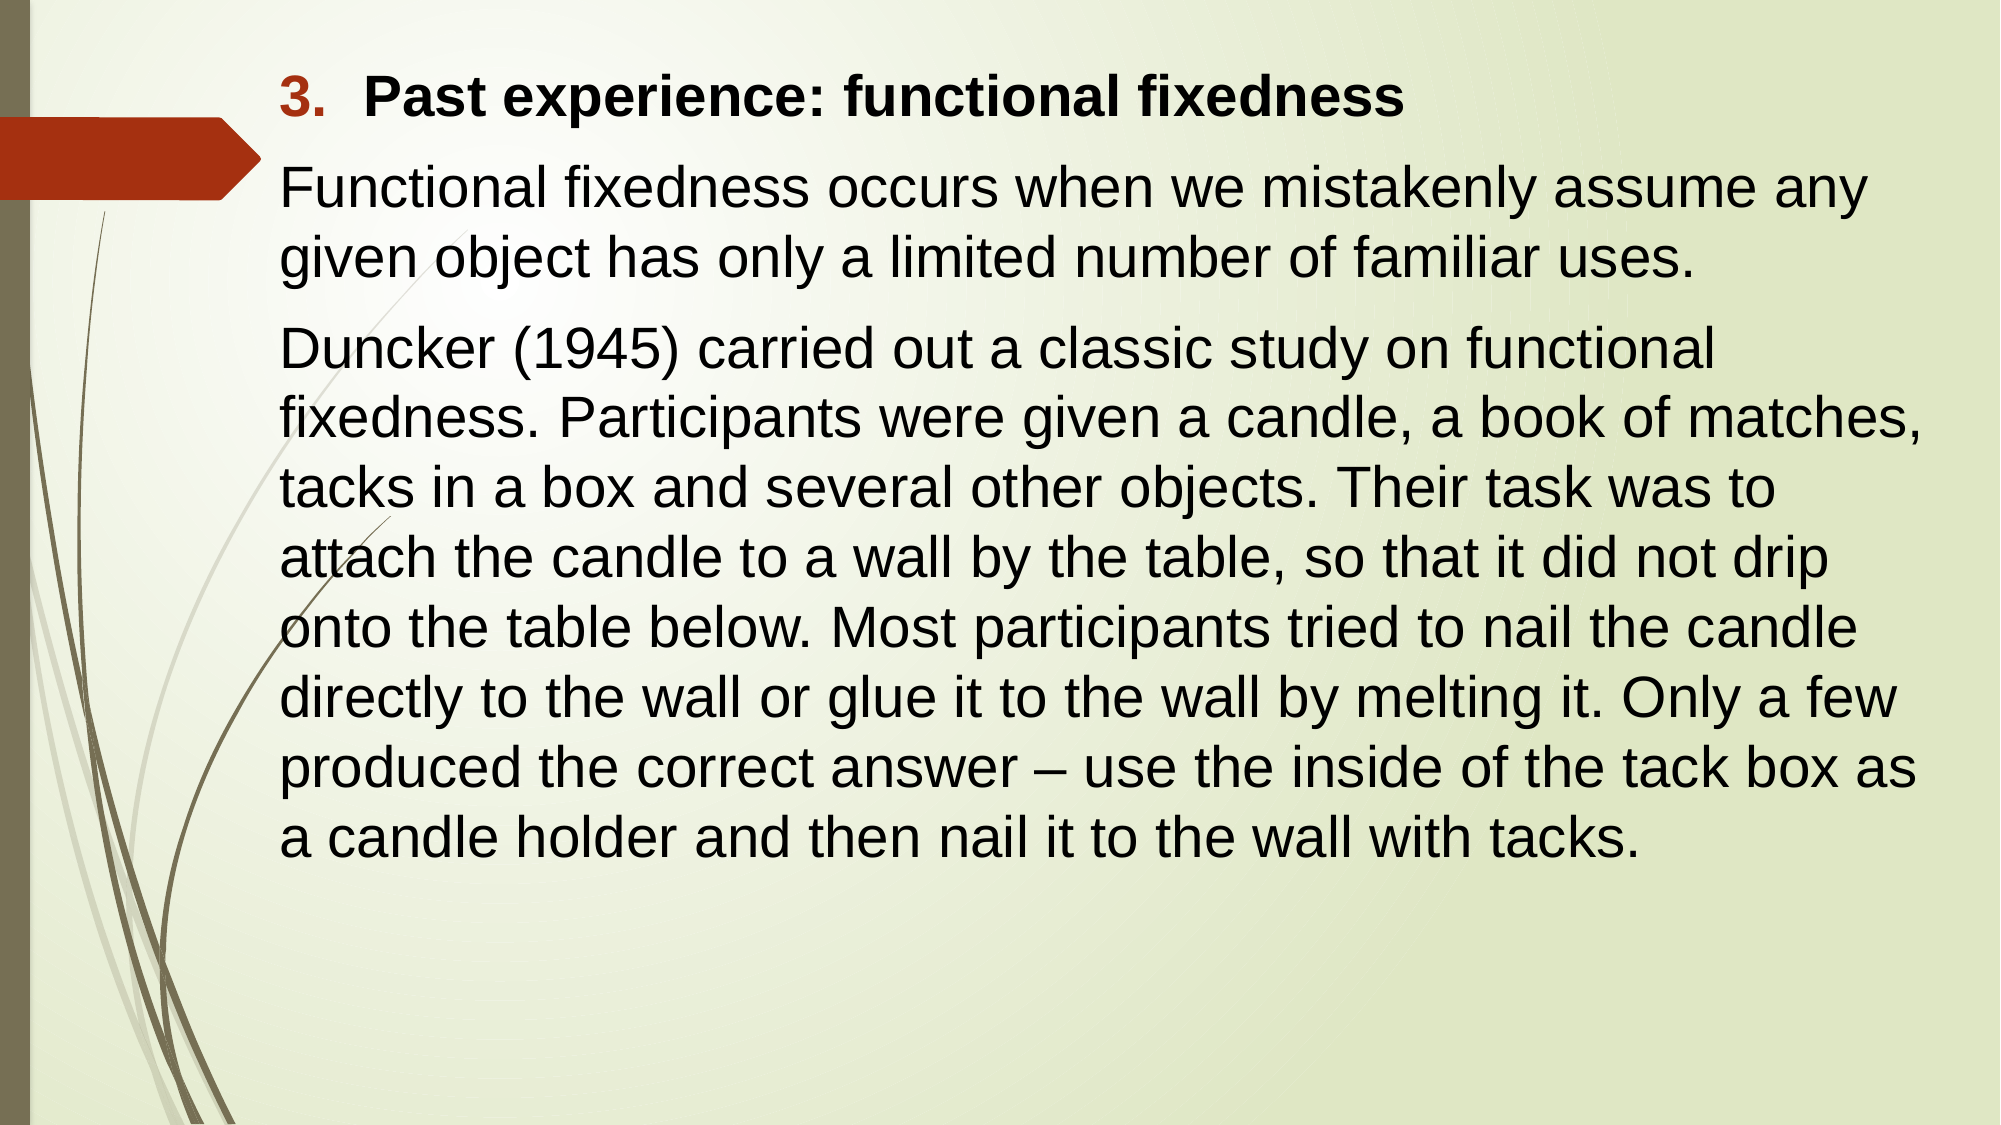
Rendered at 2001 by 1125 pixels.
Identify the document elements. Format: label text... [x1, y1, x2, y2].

list Past experience: functional fixedness Functional fixedness occurs when we mistakenly assume any given object has only a limited number of familiar uses. Duncker (1945) carried out a classic study on functional fixedness. Participants were given a candle, a book of matches, tacks in a box and several other objects. Their task was to attach the candle to a wall by the table, so that it did not drip onto the table below. Most participants tried to nail the candle directly to the wall or glue it to the wall by melting it. Only a few produced the correct answer – use the inside of the tack box as a candle holder and then nail it to the wall with tacks. [264, 50, 1962, 1067]
